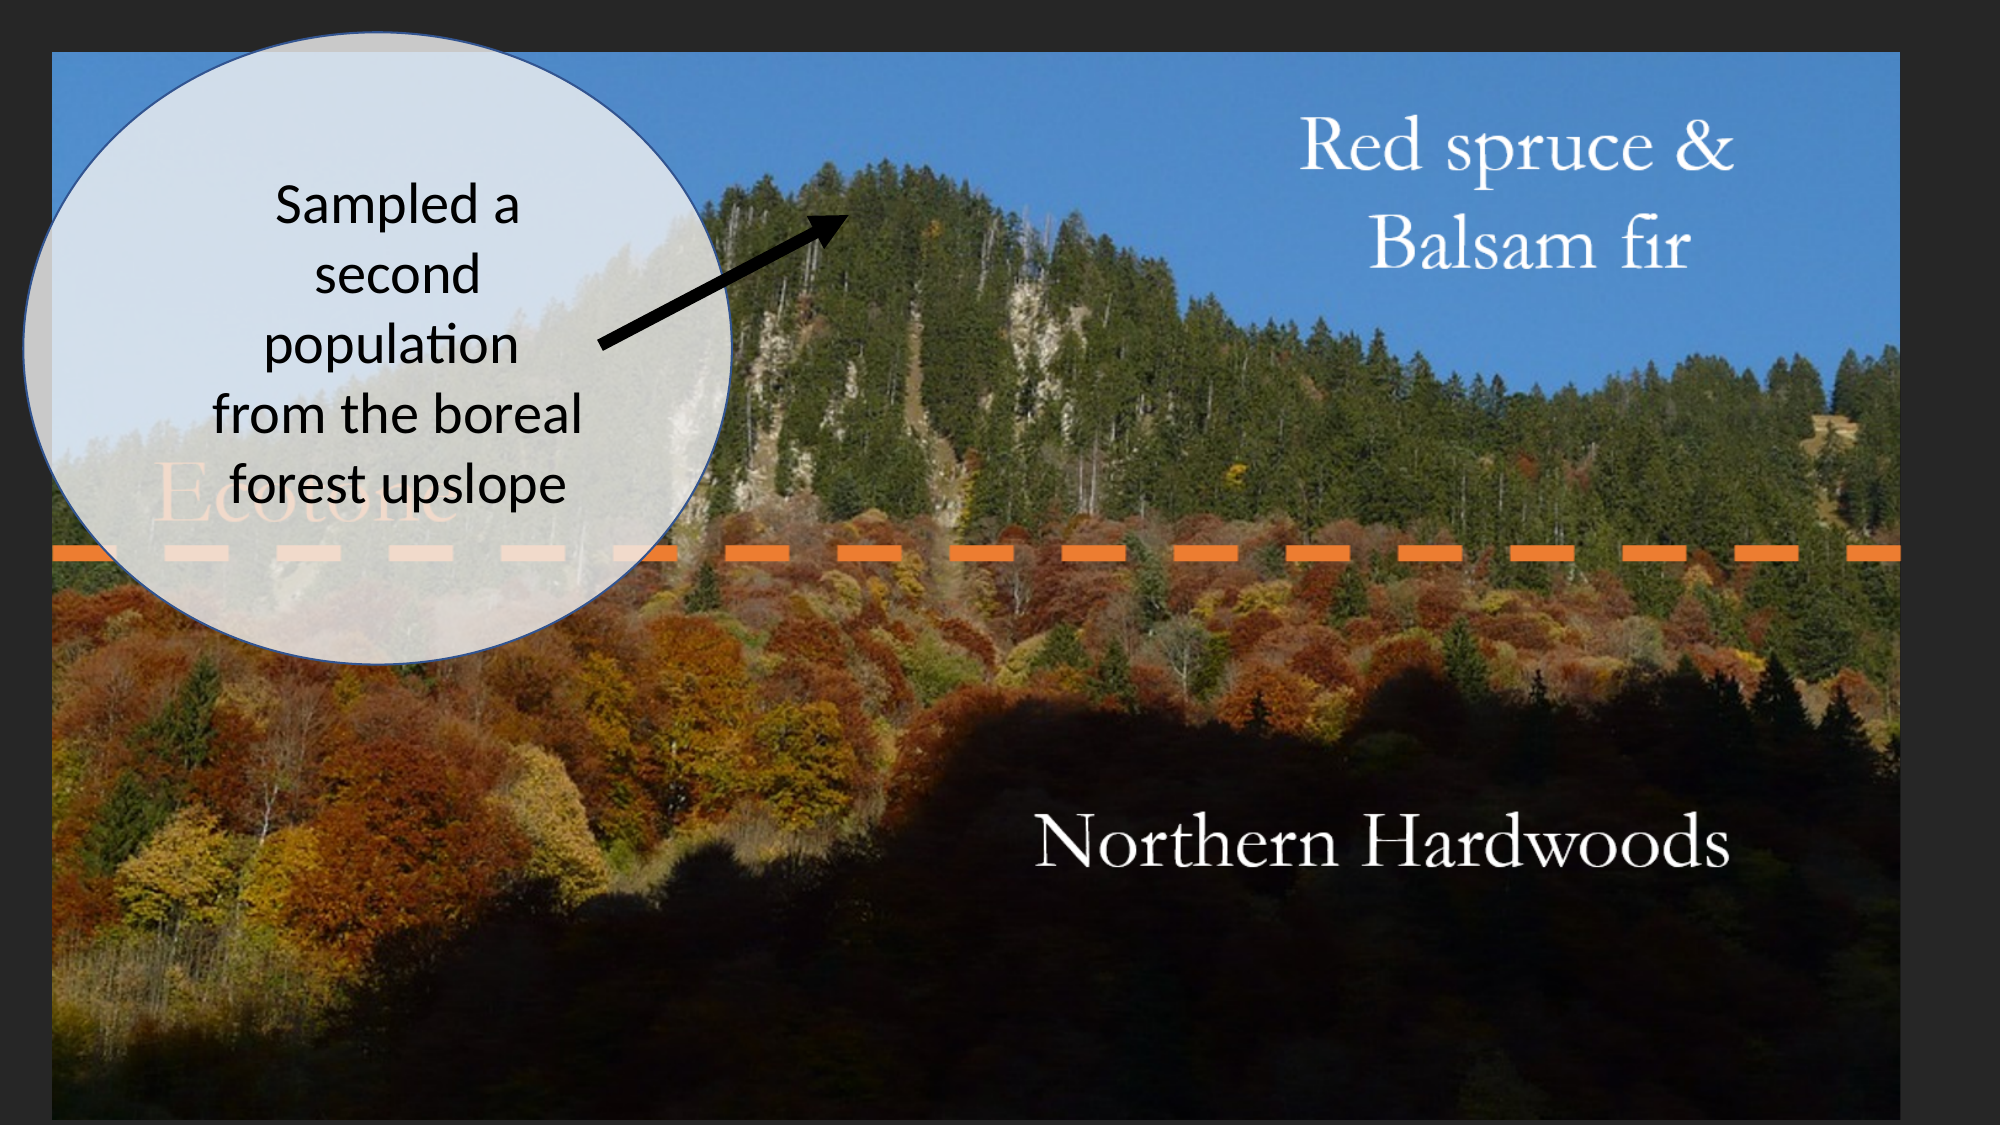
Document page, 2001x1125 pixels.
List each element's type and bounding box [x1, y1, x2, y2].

picture [52, 52, 1909, 1120]
text_box [22, 221, 52, 476]
text_box [599, 215, 849, 346]
text_box [251, 31, 504, 52]
